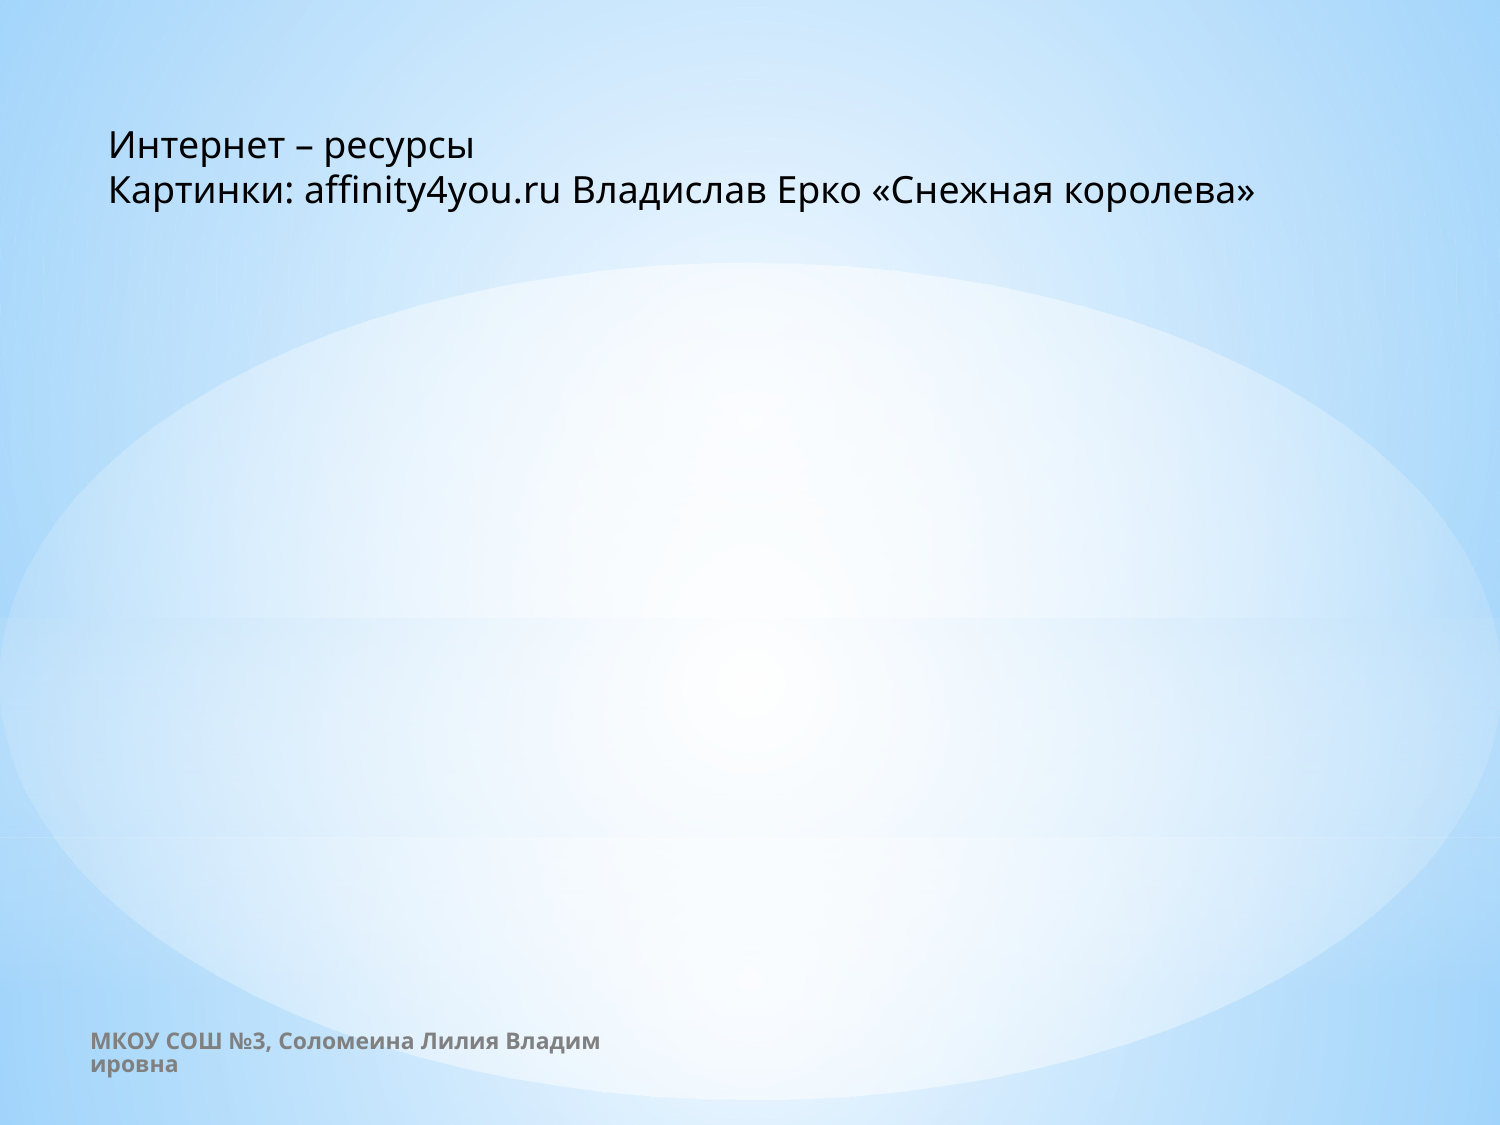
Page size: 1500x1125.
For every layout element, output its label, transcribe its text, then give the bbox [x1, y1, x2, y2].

text_box Интернет – ресурсы Картинки: affinity4you.ru Владислав Ерко «Снежная королева» [93, 113, 1271, 219]
footer МКОУ СОШ №3, Соломеина Лилия Владимировна [75, 1012, 625, 1073]
